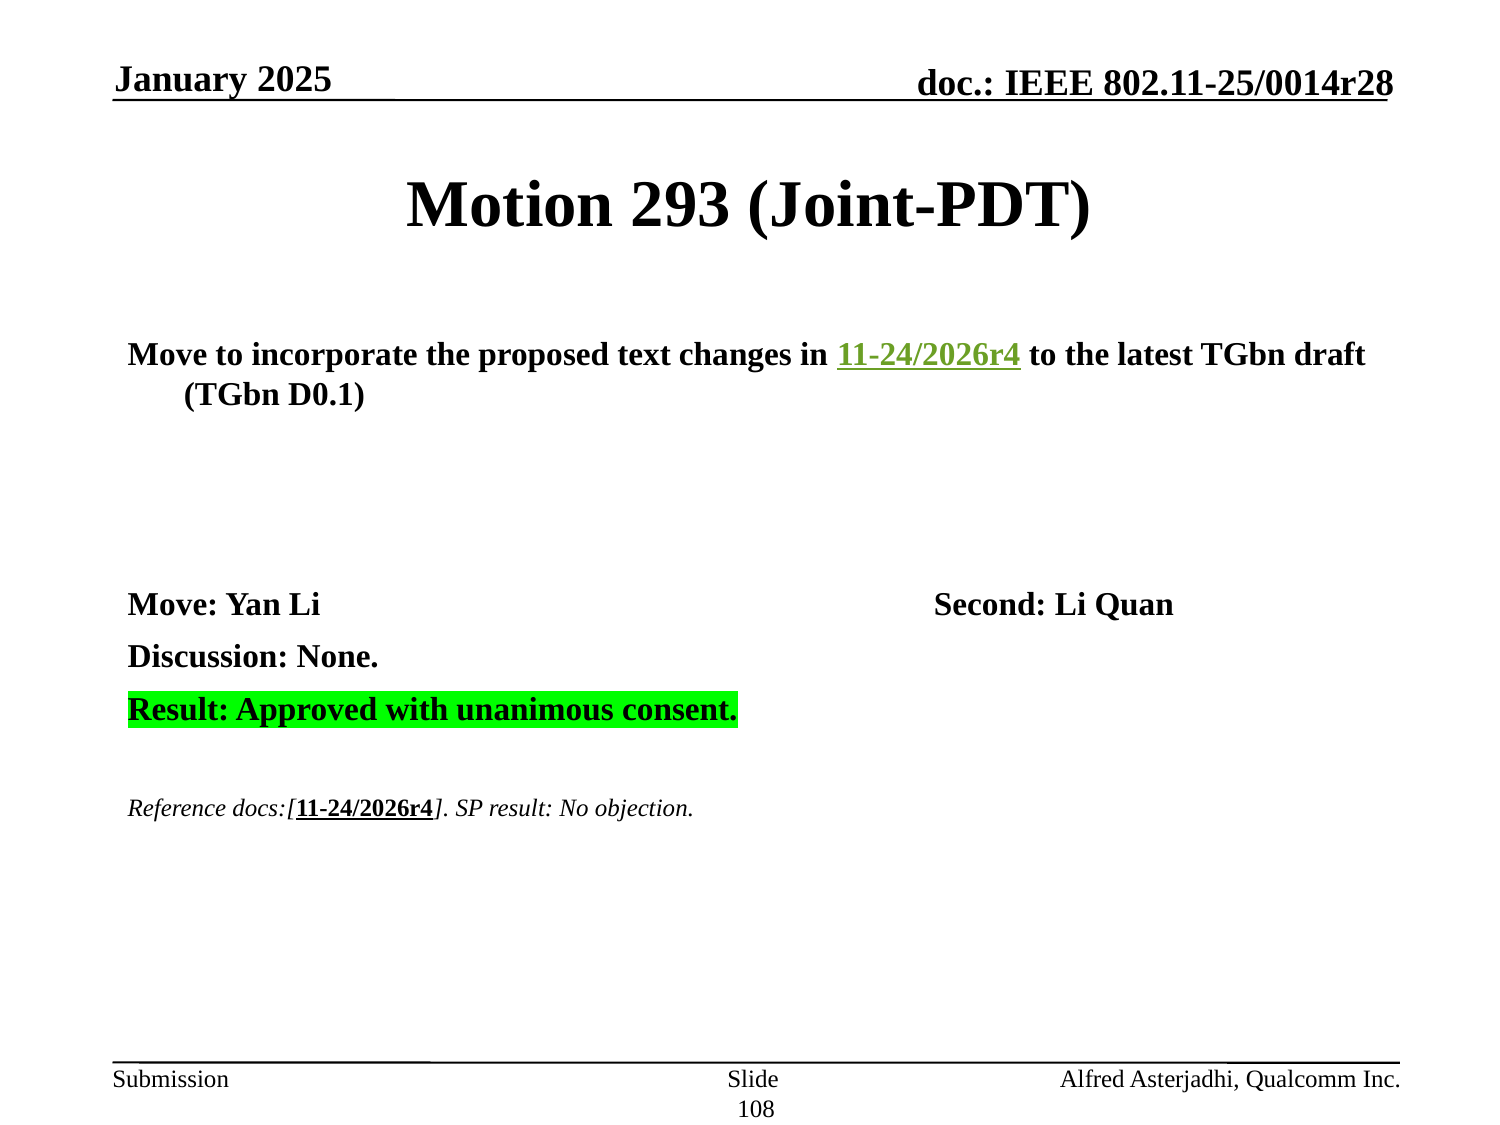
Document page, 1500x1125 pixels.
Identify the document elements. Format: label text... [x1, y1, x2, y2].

title Motion 293 (Joint-PDT) [112, 112, 1388, 288]
list Move to incorporate the proposed text changes in 11-24/2026r4 to the latest TGbn draft (TGbn D0.1) Move: Yan Li Second: Li Quan Discussion: None. Result: Approved with unanimous consent. Reference docs:[11-24/2026r4]. SP result: No objection. [112, 324, 1388, 1000]
slide_number Slide 108 [712, 1061, 800, 1123]
footer Alfred Asterjadhi, Qualcomm Inc. [878, 1061, 1402, 1093]
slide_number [114, 54, 423, 100]
